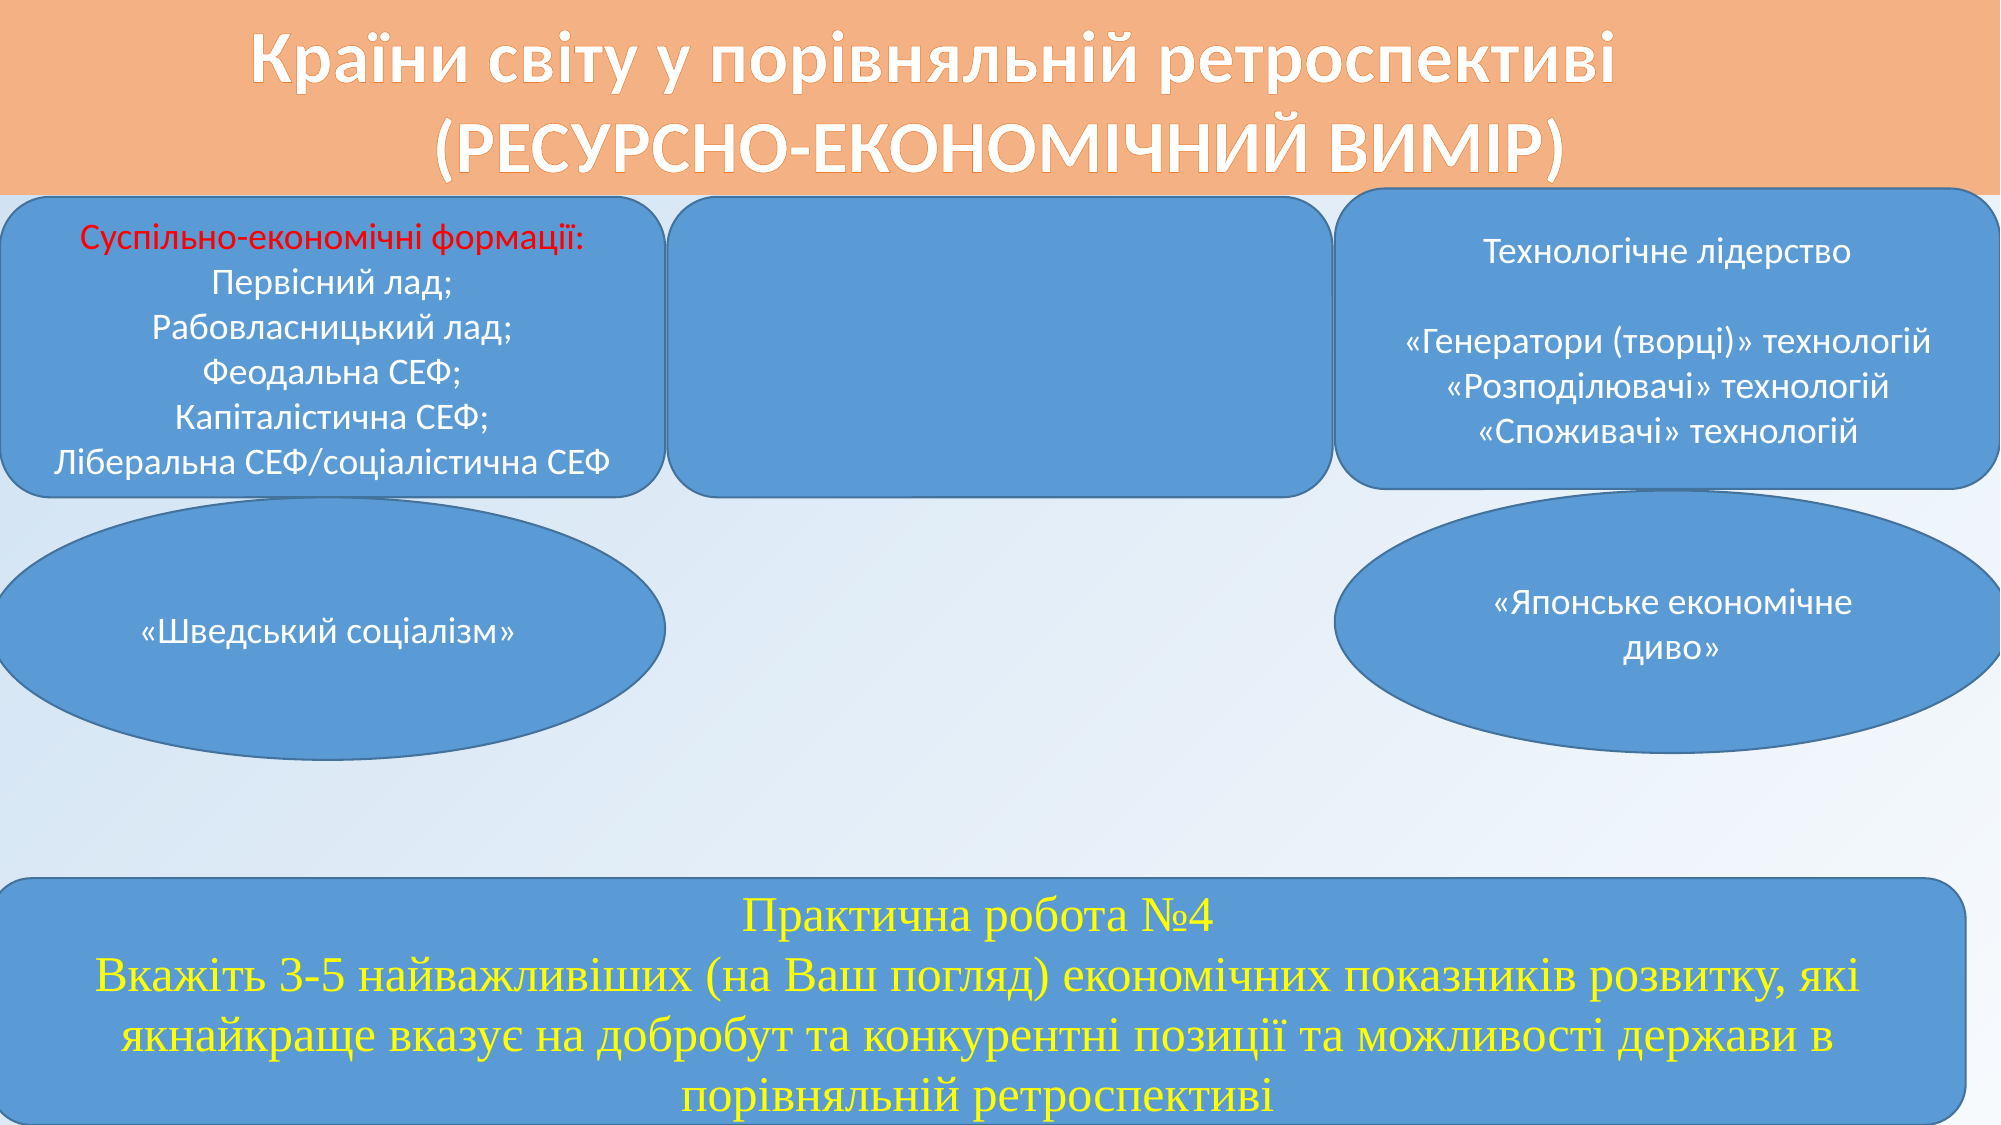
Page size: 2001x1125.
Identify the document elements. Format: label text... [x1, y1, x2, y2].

text_box [666, 195, 1334, 499]
text_box Практична робота №4 Вкажіть 3-5 найважливіших (на Ваш погляд) економічних показників розвитку, які якнайкраще вказує на добробут та конкурентні позиції та можливості держави в порівняльній ретроспективі [0, 877, 1967, 1125]
text_box «Японське економічне диво» [1333, 489, 2000, 755]
text_box «Шведський соціалізм» [0, 496, 667, 761]
text_box Країни світу у порівняльній ретроспективі (РЕСУРСНО-ЕКОНОМІЧНИЙ ВИМІР) [0, 0, 2000, 195]
text_box Технологічне лідерство «Генератори (творці)» технологій «Розподілювачі» технологій «Споживачі» технологій [1333, 187, 2000, 491]
text_box Суспільно-економічні формації: Первісний лад; Рабовласницький лад; Феодальна СЕФ; Капіталістична СЕФ; Ліберальна СЕФ/соціалістична СЕФ [0, 195, 666, 499]
